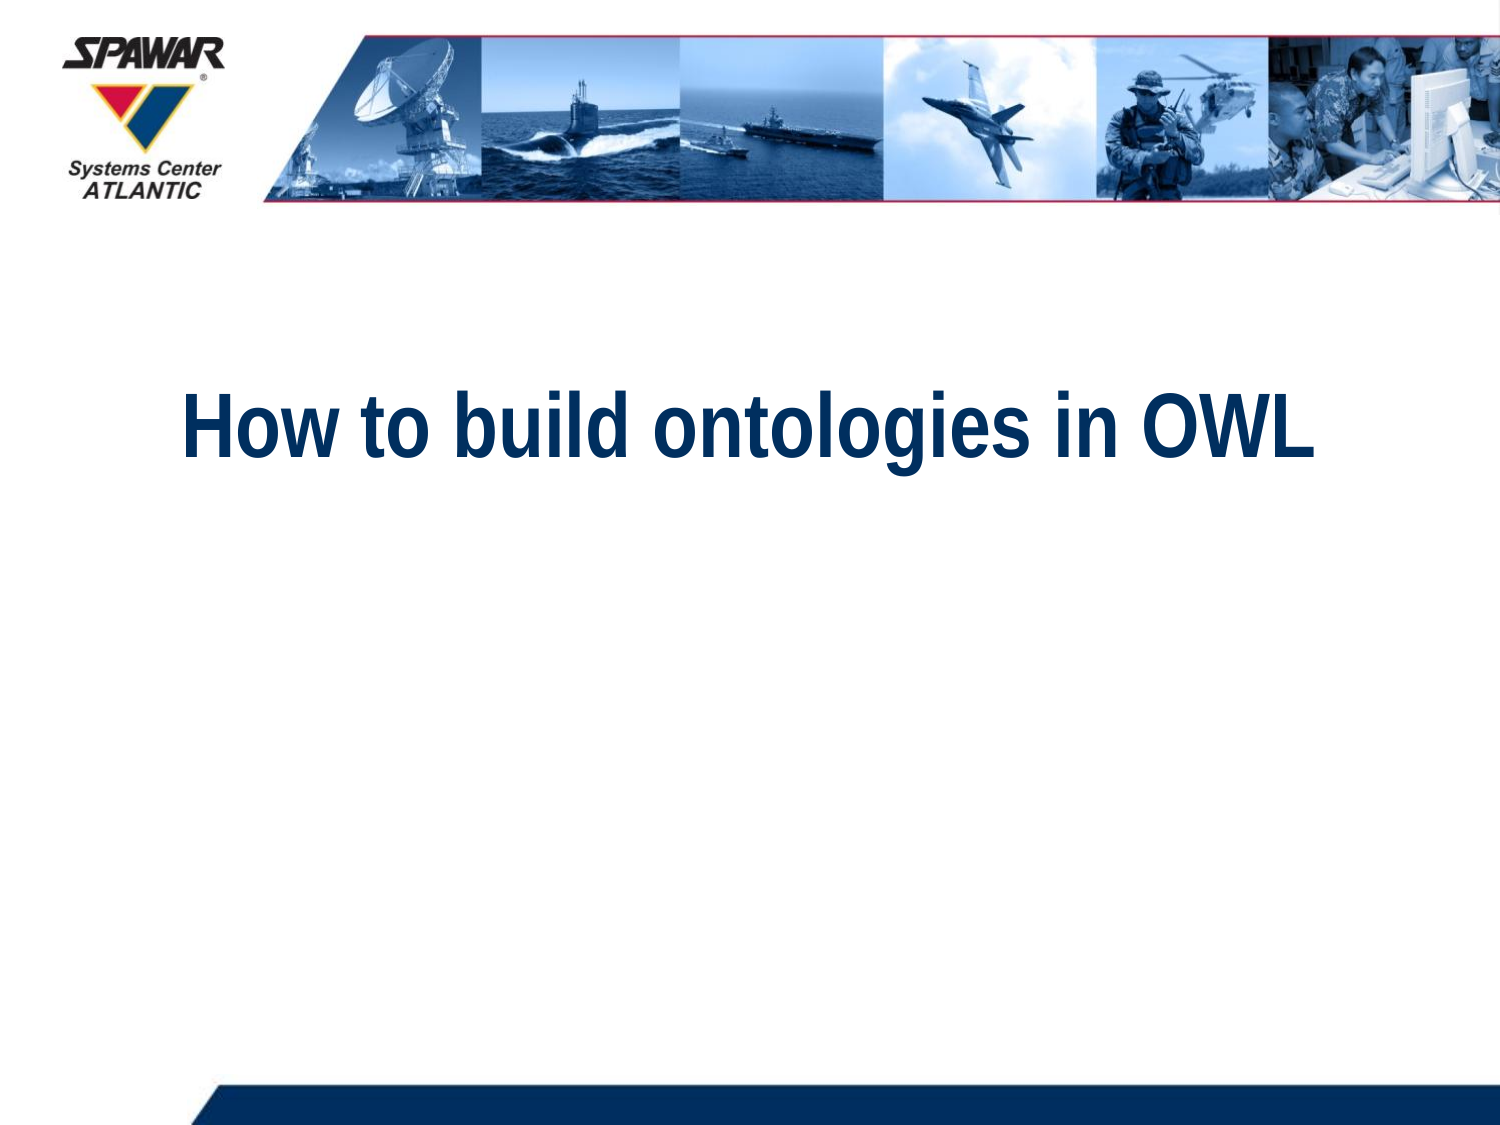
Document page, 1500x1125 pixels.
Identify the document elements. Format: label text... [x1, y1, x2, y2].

picture [257, 0, 1500, 215]
title How to build ontologies in OWL [112, 374, 1388, 591]
picture [187, 1074, 1500, 1125]
picture [62, 37, 225, 199]
